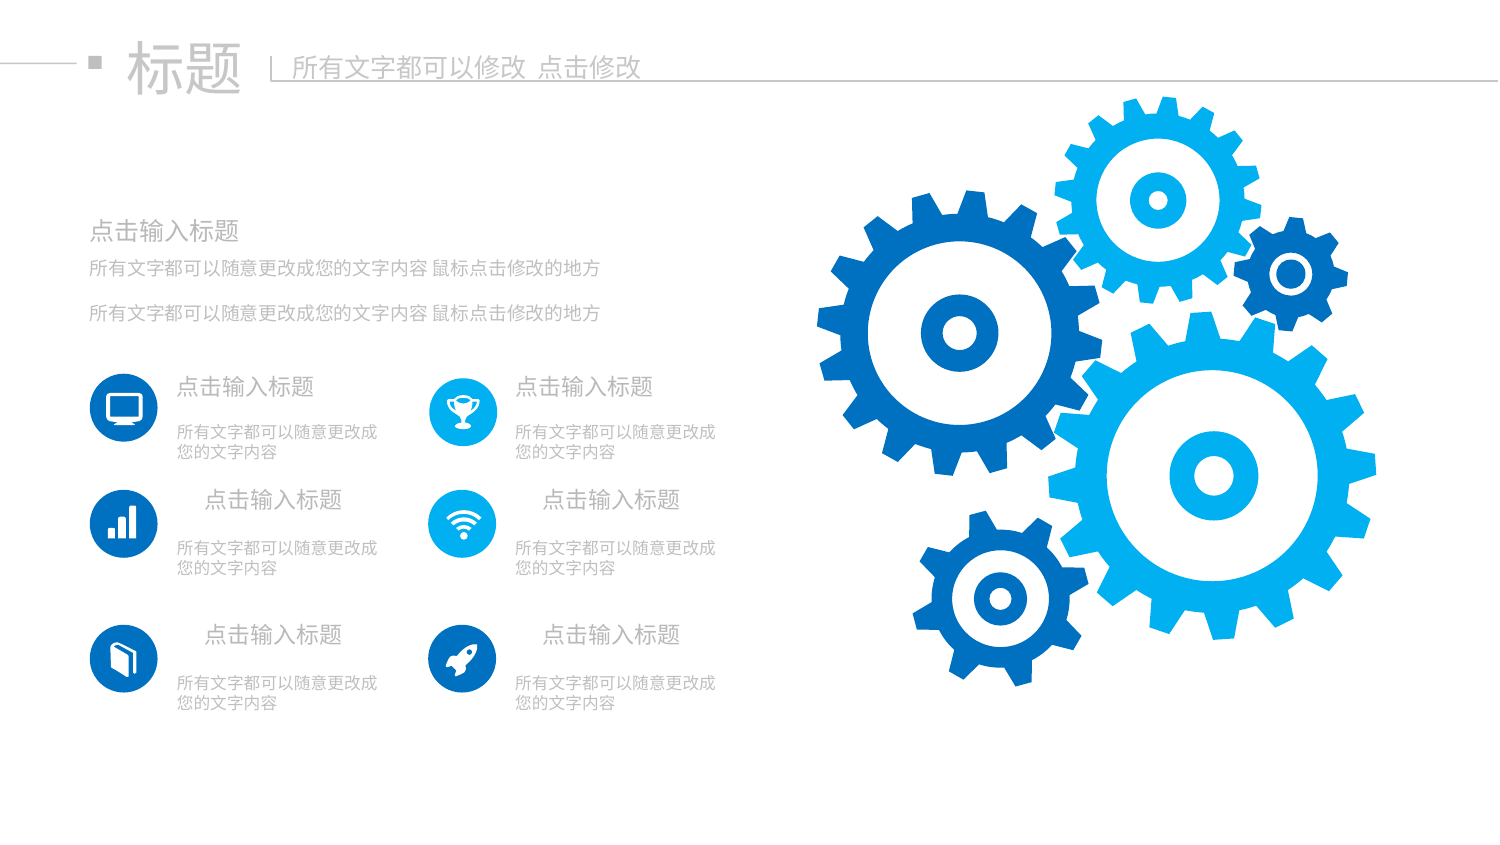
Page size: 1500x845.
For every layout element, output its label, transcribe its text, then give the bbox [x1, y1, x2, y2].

text_box 点击输入标题 [515, 372, 708, 413]
text_box 所有文字都可以修改 点击修改 [277, 44, 691, 92]
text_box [912, 510, 1089, 687]
text_box 点击输入标题 [515, 623, 708, 664]
text_box 所有文字都可以随意更改成您的文字内容 [515, 401, 733, 471]
text_box 点击输入标题 [176, 623, 370, 664]
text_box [429, 377, 498, 447]
text_box 所有文字都可以随意更改成您的文字内容 [515, 652, 733, 722]
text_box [1047, 311, 1377, 641]
text_box [691, 64, 1498, 83]
text_box 所有文字都可以随意更改成您的文字内容 鼠标点击修改的地方 所有文字都可以随意更改成您的文字内容 鼠标点击修改的地方 [89, 254, 719, 325]
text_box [427, 489, 497, 558]
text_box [89, 624, 158, 693]
text_box 所有文字都可以随意更改成您的文字内容 [176, 652, 393, 722]
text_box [89, 373, 158, 442]
text_box 所有文字都可以随意更改成您的文字内容 [176, 517, 393, 587]
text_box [427, 624, 497, 693]
text_box 点击输入标题 [176, 489, 370, 529]
text_box 点击输入标题 [89, 219, 733, 254]
text_box 点击输入标题 [176, 372, 370, 413]
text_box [1054, 96, 1262, 304]
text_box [1265, 216, 1349, 310]
text_box 所有文字都可以随意更改成您的文字内容 [176, 401, 390, 471]
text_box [89, 489, 158, 558]
text_box 点击输入标题 [515, 489, 708, 529]
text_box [816, 190, 1050, 477]
text_box 标题 [76, 24, 292, 102]
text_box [0, 55, 102, 70]
text_box 所有文字都可以随意更改成您的文字内容 [515, 517, 733, 587]
